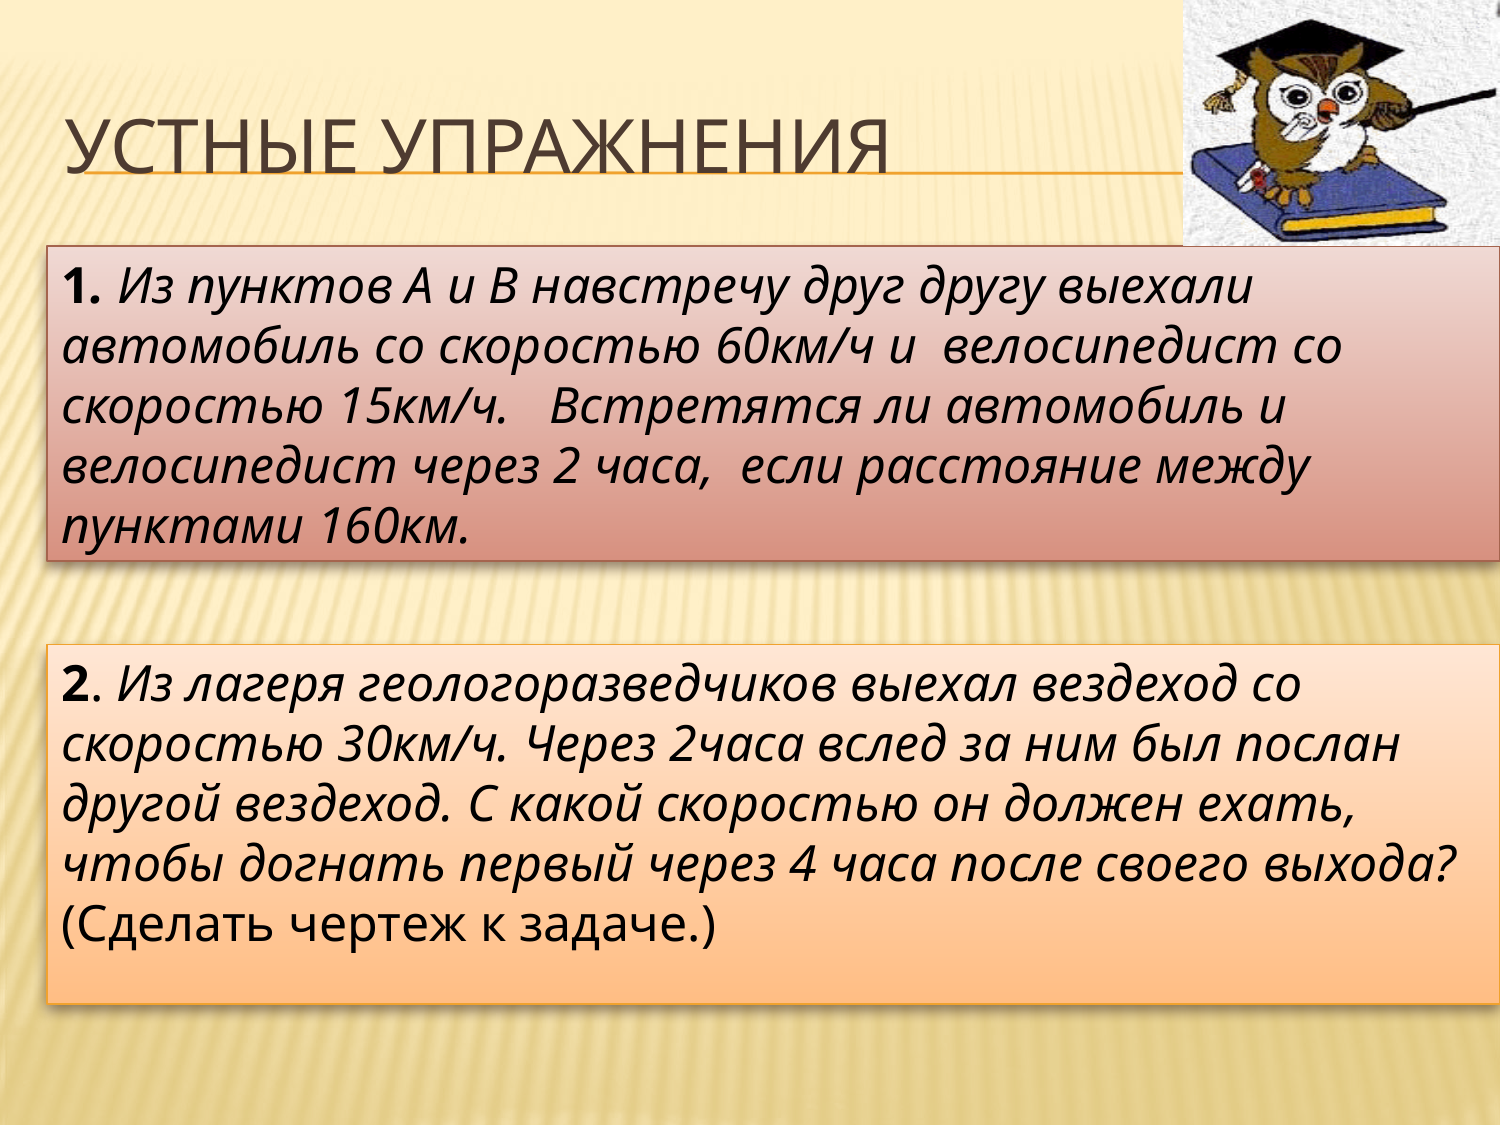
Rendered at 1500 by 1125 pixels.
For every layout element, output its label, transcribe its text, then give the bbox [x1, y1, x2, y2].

picture [1183, 0, 1500, 247]
text_box 1. Из пунктов А и В навстречу друг другу выехали автомобиль со скоростью 60км/ч и велосипедист со скоростью 15км/ч. Встретятся ли автомобиль и велосипедист через 2 часа, если расстояние между пунктами 160км. [46, 245, 1500, 562]
title Устные упражнения [49, 75, 1173, 213]
text_box 2. Из лагеря геологоразведчиков выехал вездеход со скоростью 30км/ч. Через 2часа вслед за ним был послан другой вездеход. С какой скоростью он должен ехать, чтобы догнать первый через 4 часа после своего выхода? (Сделать чертеж к задаче.) [46, 644, 1500, 1005]
